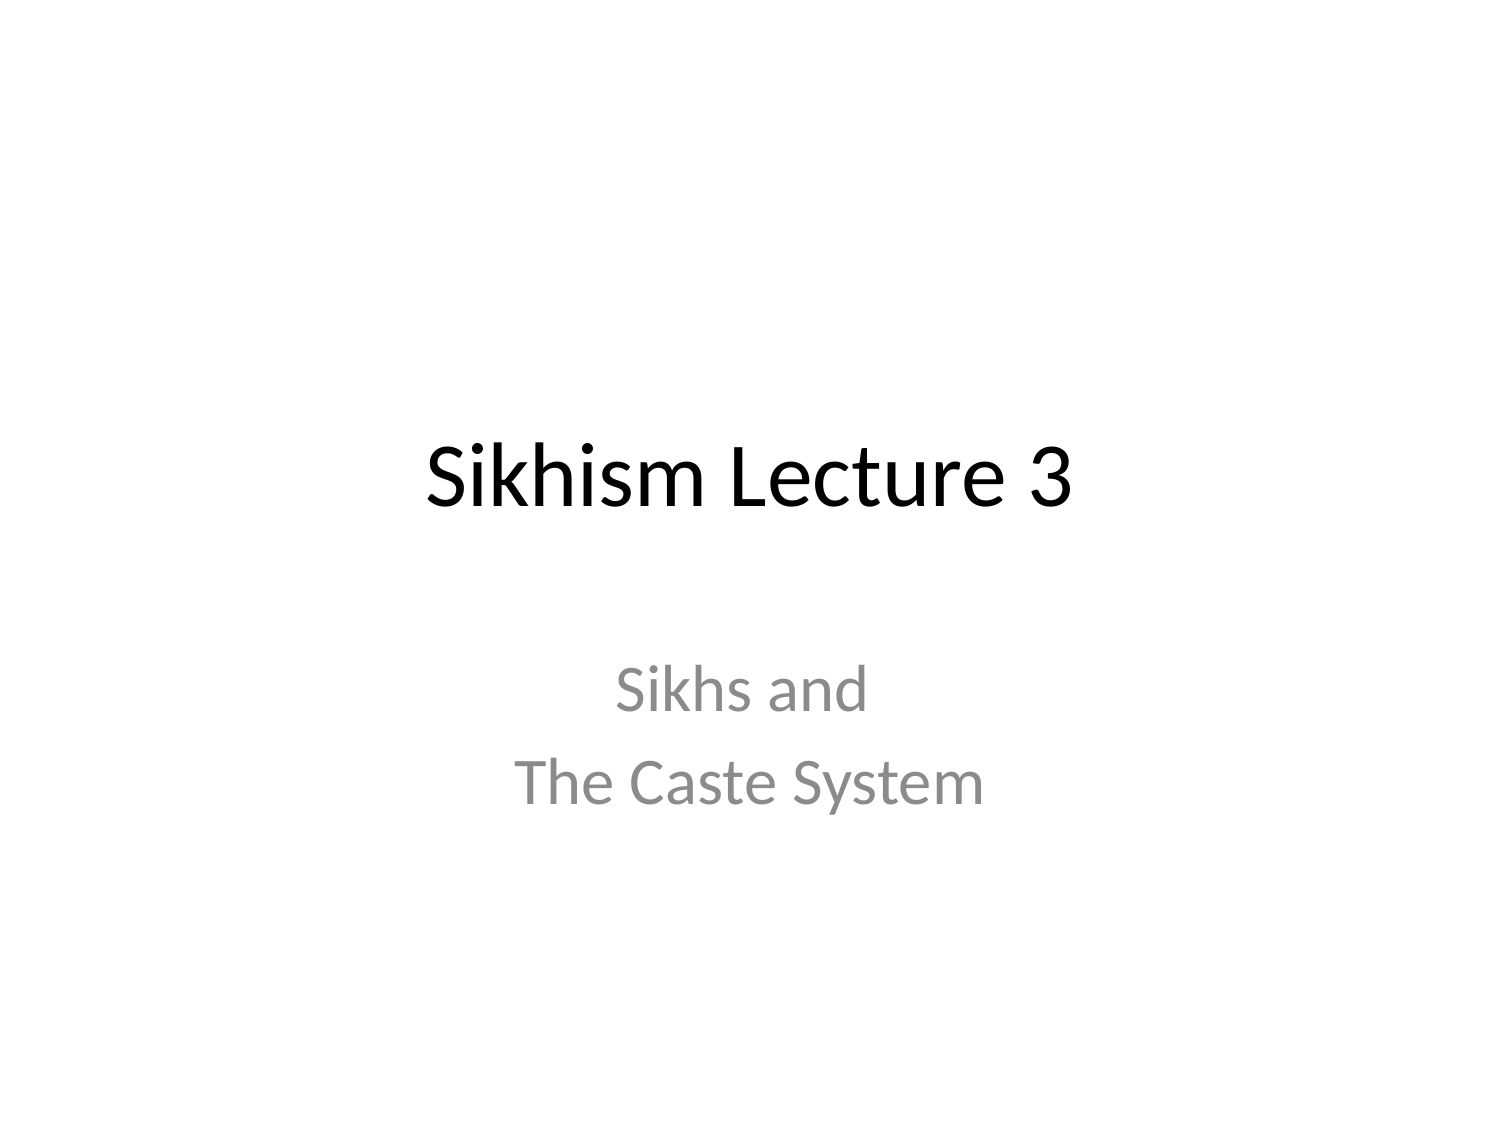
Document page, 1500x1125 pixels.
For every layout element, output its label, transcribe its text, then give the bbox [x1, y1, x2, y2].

subtitle Sikhs and The Caste System [225, 637, 1275, 925]
title Sikhism Lecture 3 [112, 349, 1388, 591]
